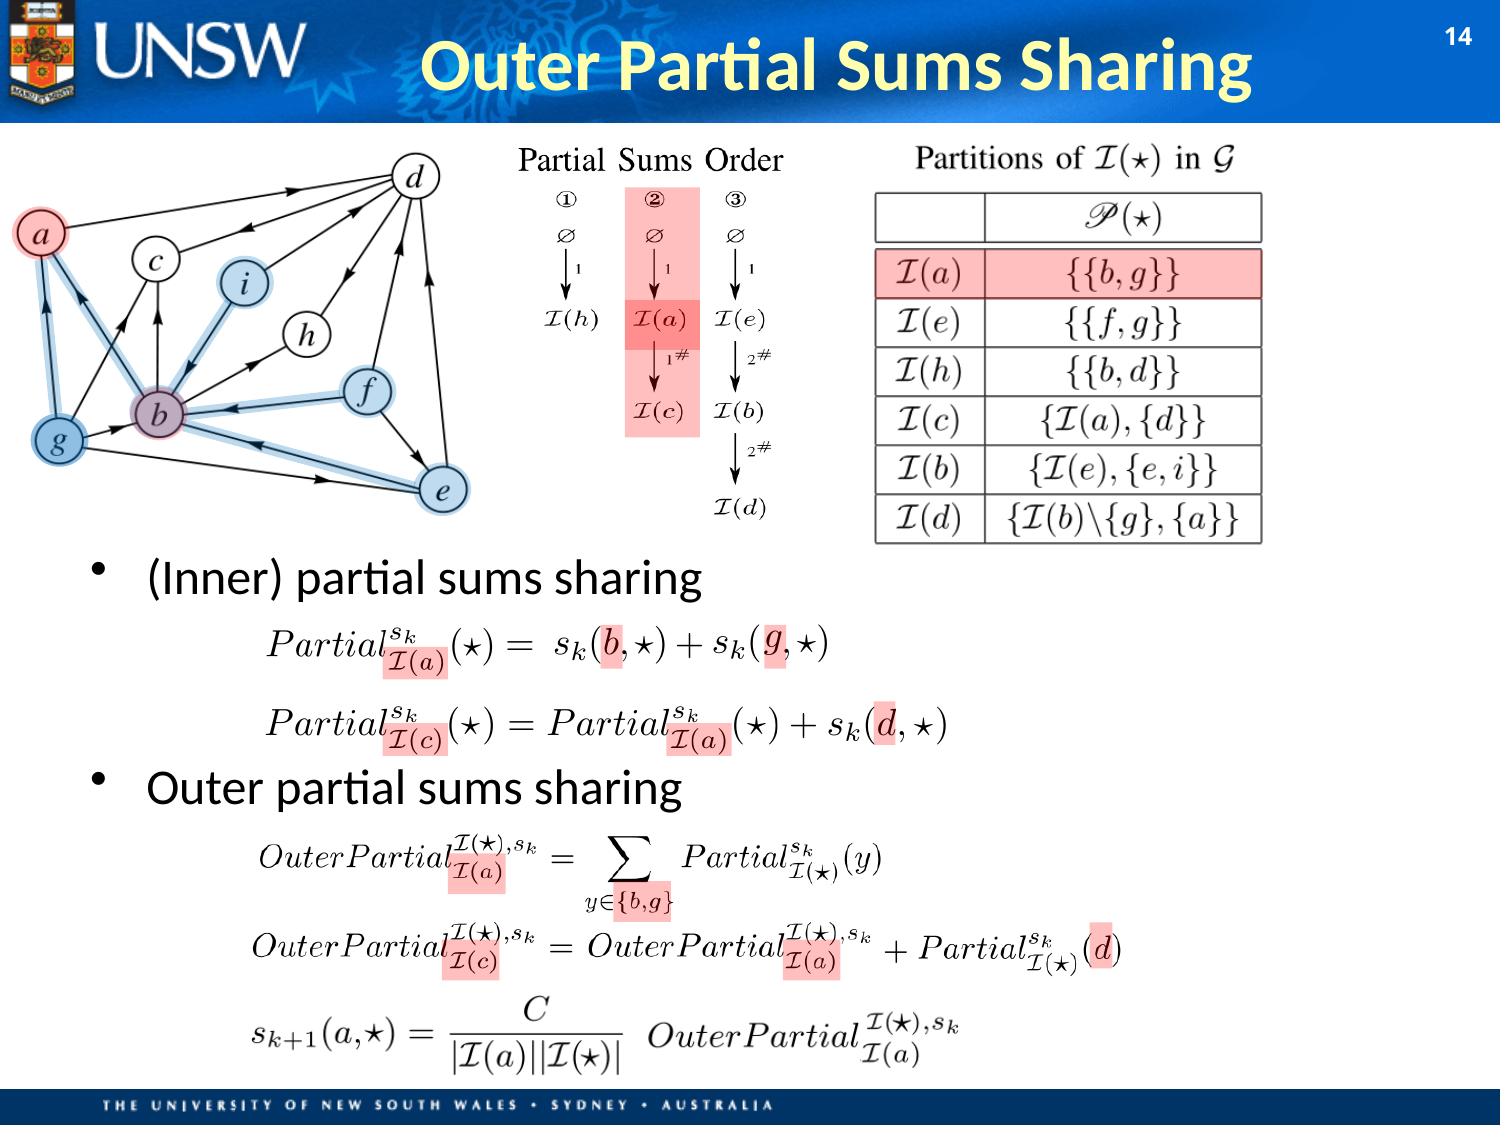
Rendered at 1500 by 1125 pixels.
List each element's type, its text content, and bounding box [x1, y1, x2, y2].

slide_number 14 [1399, 12, 1488, 76]
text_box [262, 624, 951, 758]
picture [512, 137, 788, 527]
picture [249, 987, 963, 1084]
picture [862, 137, 1276, 558]
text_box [0, 137, 480, 538]
list (Inner) partial sums sharing Outer partial sums sharing [75, 537, 1425, 1000]
title Outer Partial Sums Sharing [337, 12, 1338, 113]
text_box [249, 824, 1126, 981]
picture [0, 1089, 1500, 1125]
picture [0, 0, 1500, 123]
